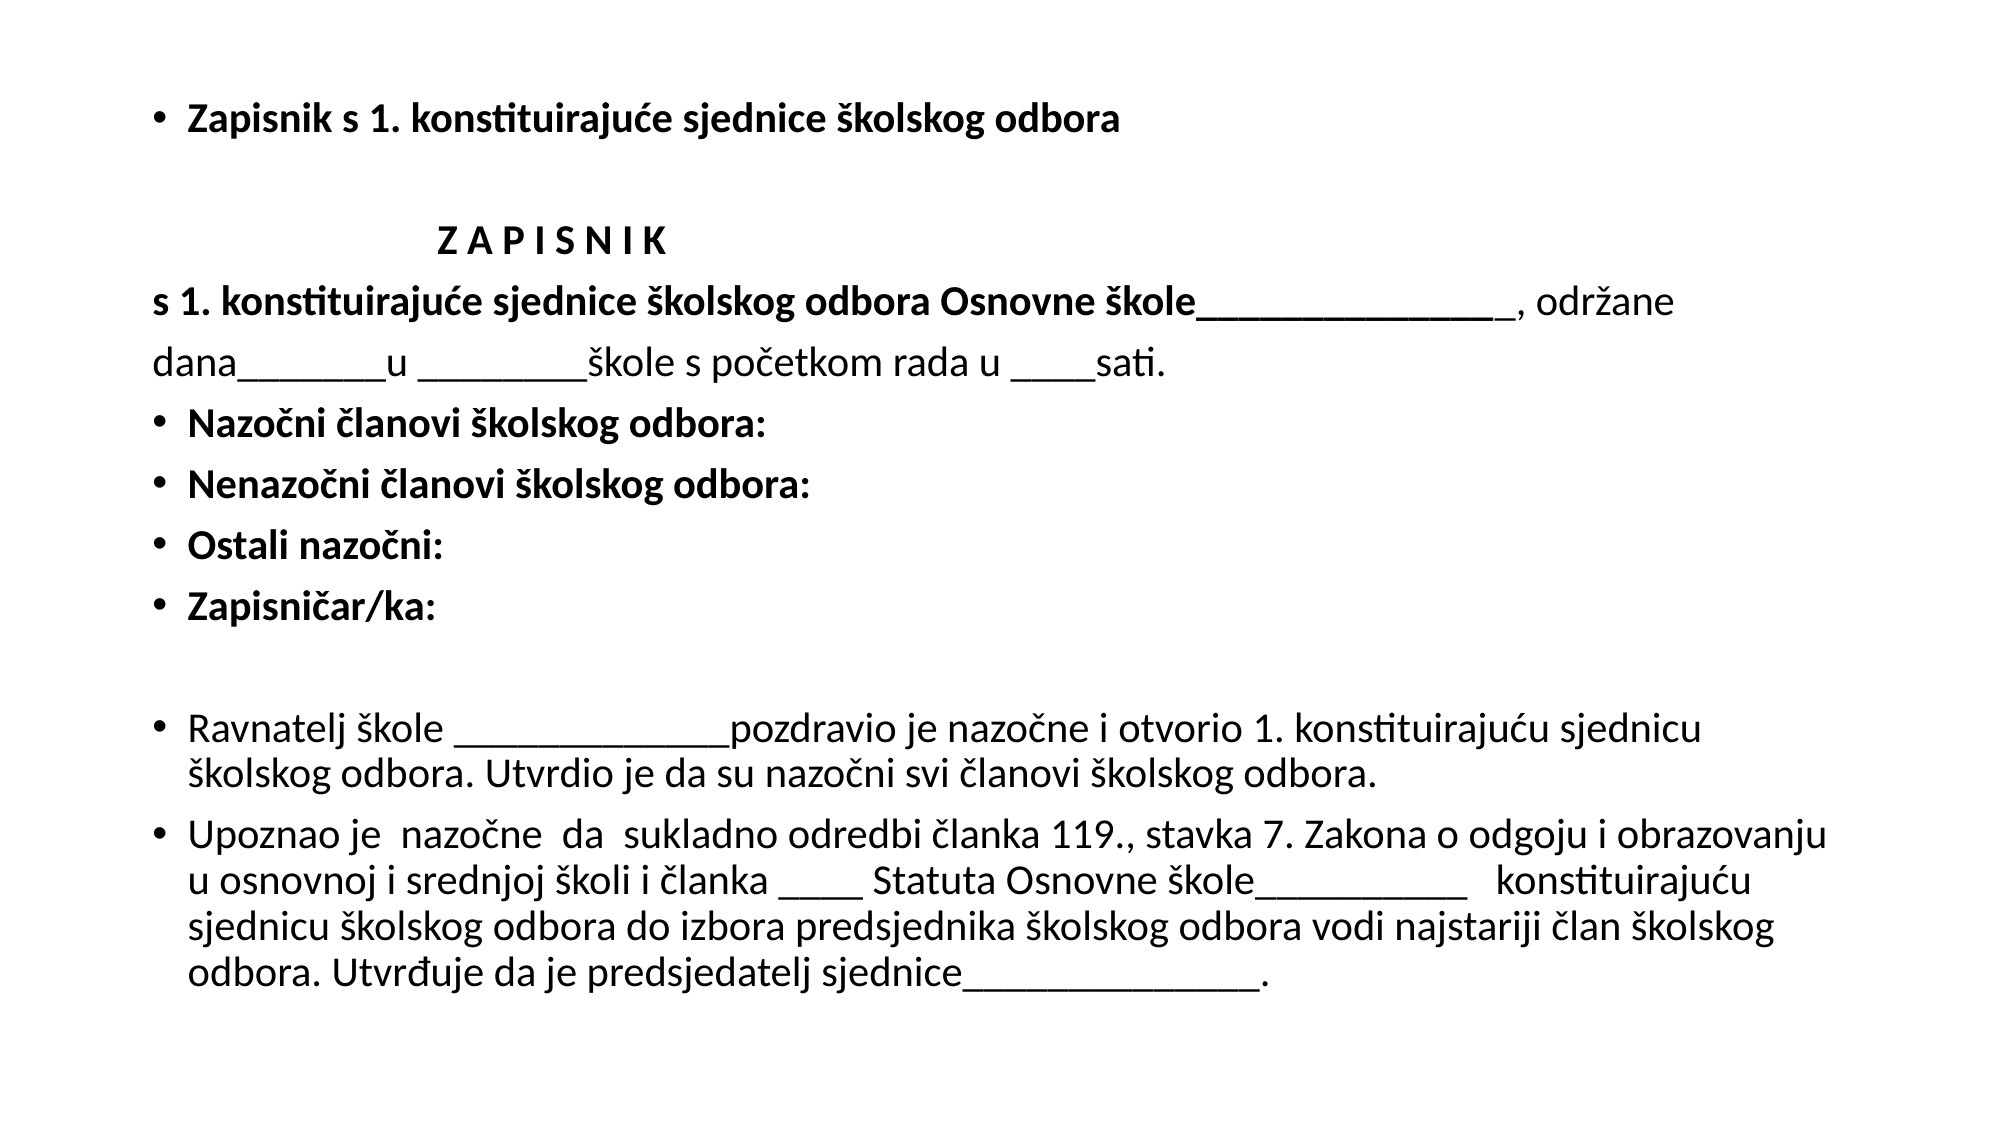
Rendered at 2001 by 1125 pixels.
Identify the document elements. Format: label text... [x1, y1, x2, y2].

list Zapisnik s 1. konstituirajuće sjednice školskog odbora Z A P I S N I K s 1. konstituirajuće sjednice školskog odbora Osnovne škole_______________, održane dana_______u ________škole s početkom rada u ____sati. Nazočni članovi školskog odbora: Nenazočni članovi školskog odbora: Ostali nazočni: Zapisničar/ka: Ravnatelj škole _____________pozdravio je nazočne i otvorio 1. konstituirajuću sjednicu školskog odbora. Utvrdio je da su nazočni svi članovi školskog odbora. Upoznao je nazočne da sukladno odredbi članka 119., stavka 7. Zakona o odgoju i obrazovanju u osnovnoj i srednjoj školi i članka ____ Statuta Osnovne škole__________ konstituirajuću sjednicu školskog odbora do izbora predsjednika školskog odbora vodi najstariji član školskog odbora. Utvrđuje da je predsjedatelj sjednice______________. [137, 88, 1863, 1014]
